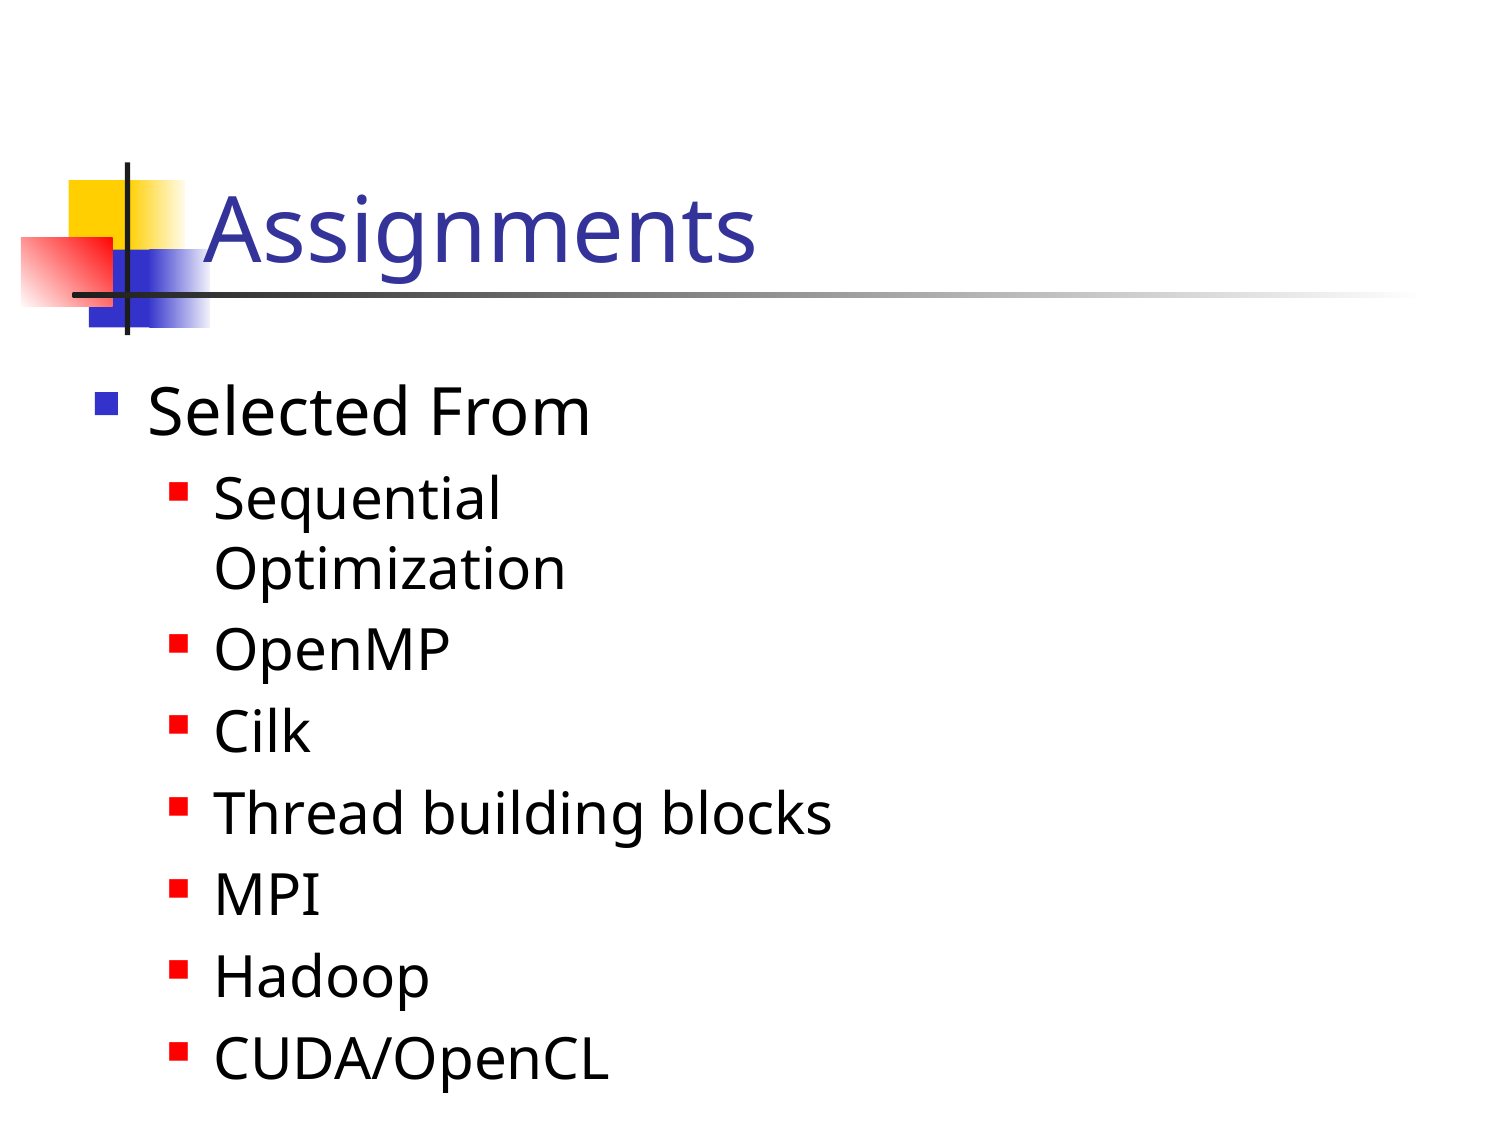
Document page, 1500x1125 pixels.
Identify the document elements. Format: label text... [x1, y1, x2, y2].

title Assignments [188, 101, 1468, 289]
list Selected From Sequential Optimization OpenMP Cilk Thread building blocks MPI Hadoop CUDA/OpenCL [76, 361, 869, 1007]
